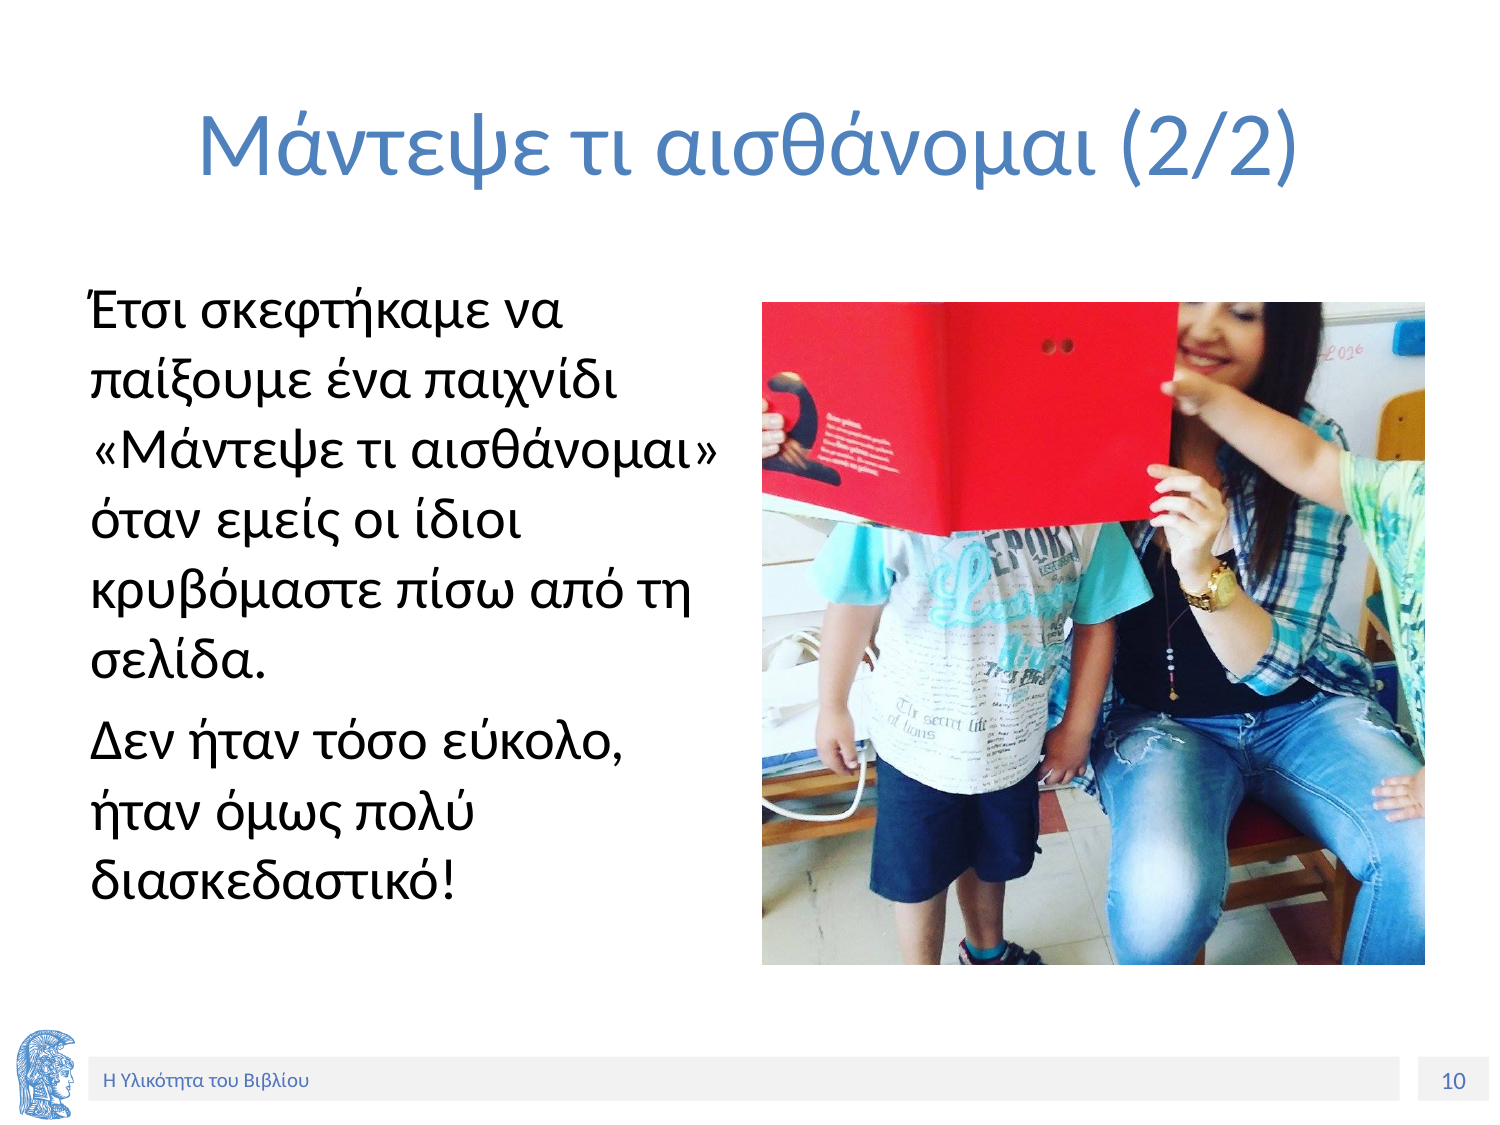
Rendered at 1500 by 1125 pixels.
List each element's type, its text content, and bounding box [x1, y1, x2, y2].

picture [9, 1026, 81, 1120]
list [762, 302, 1426, 966]
title Μάντεψε τι αισθάνομαι (2/2) [75, 45, 1425, 233]
list Έτσι σκεφτήκαμε να παίξουμε ένα παιχνίδι «Μάντεψε τι αισθάνομαι» όταν εμείς οι ίδιοι κρυβόμαστε πίσω από τη σελίδα. Δεν ήταν τόσο εύκολο, ήταν όμως πολύ διασκεδαστικό! [75, 262, 738, 1005]
